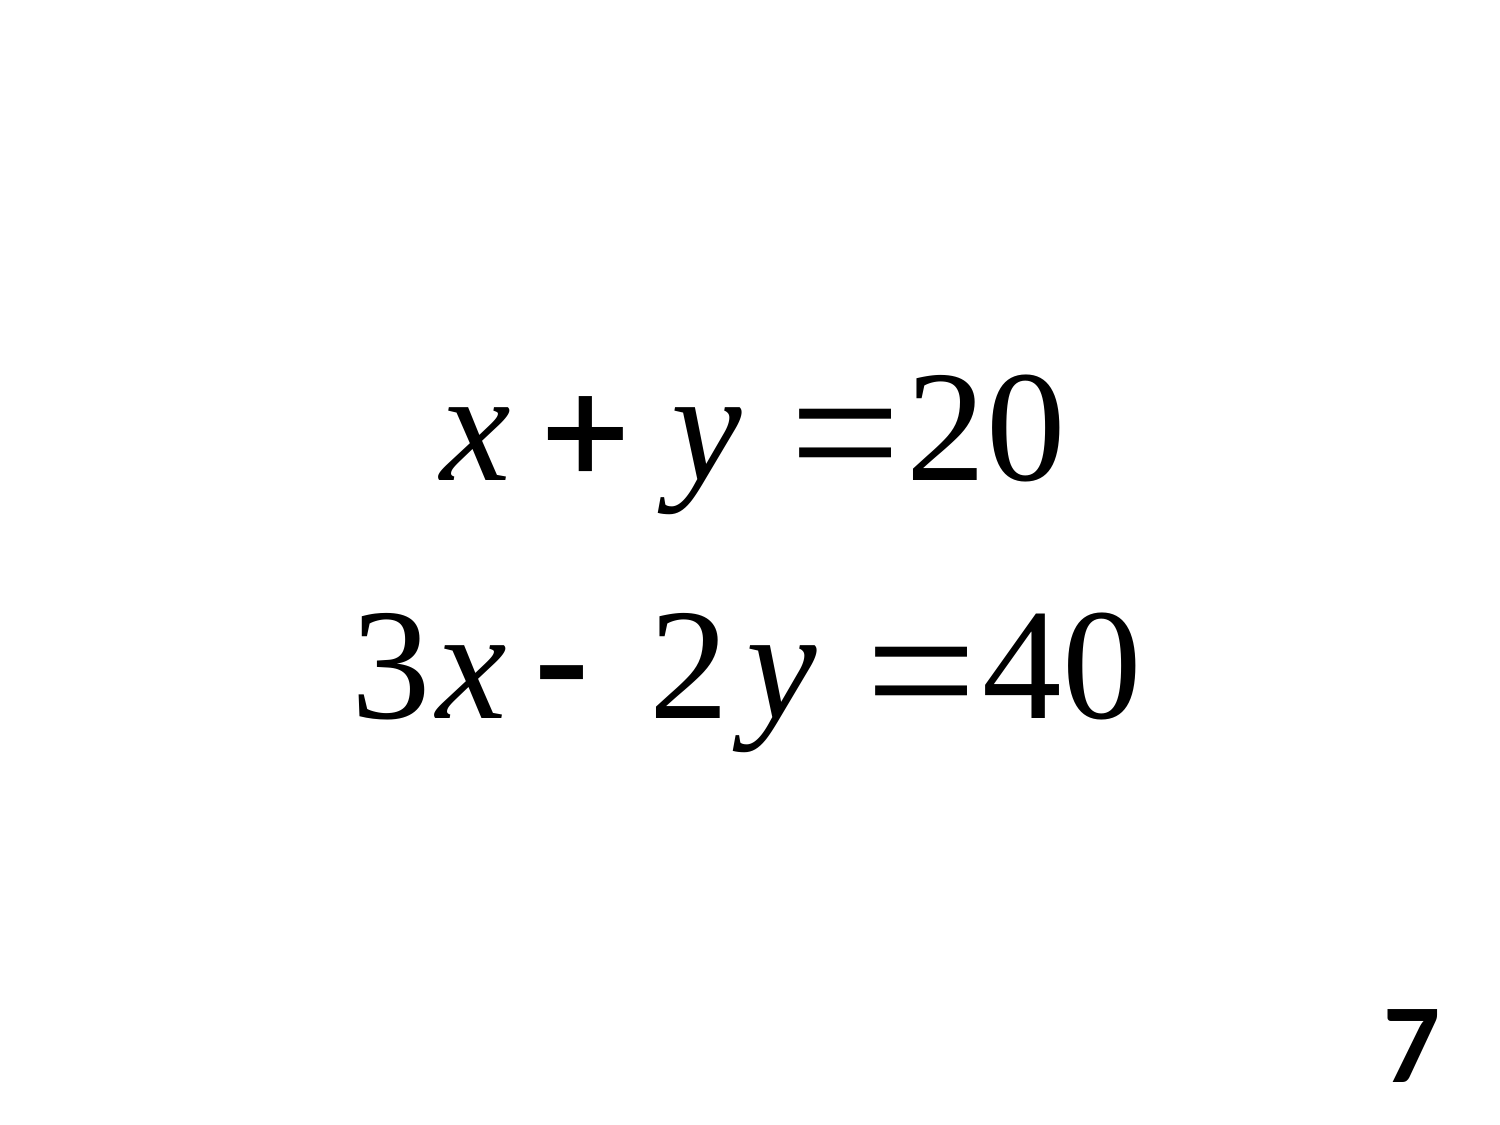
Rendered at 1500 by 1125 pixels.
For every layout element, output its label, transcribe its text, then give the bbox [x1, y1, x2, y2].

text_box 7 [1368, 962, 1456, 1113]
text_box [332, 337, 1168, 788]
